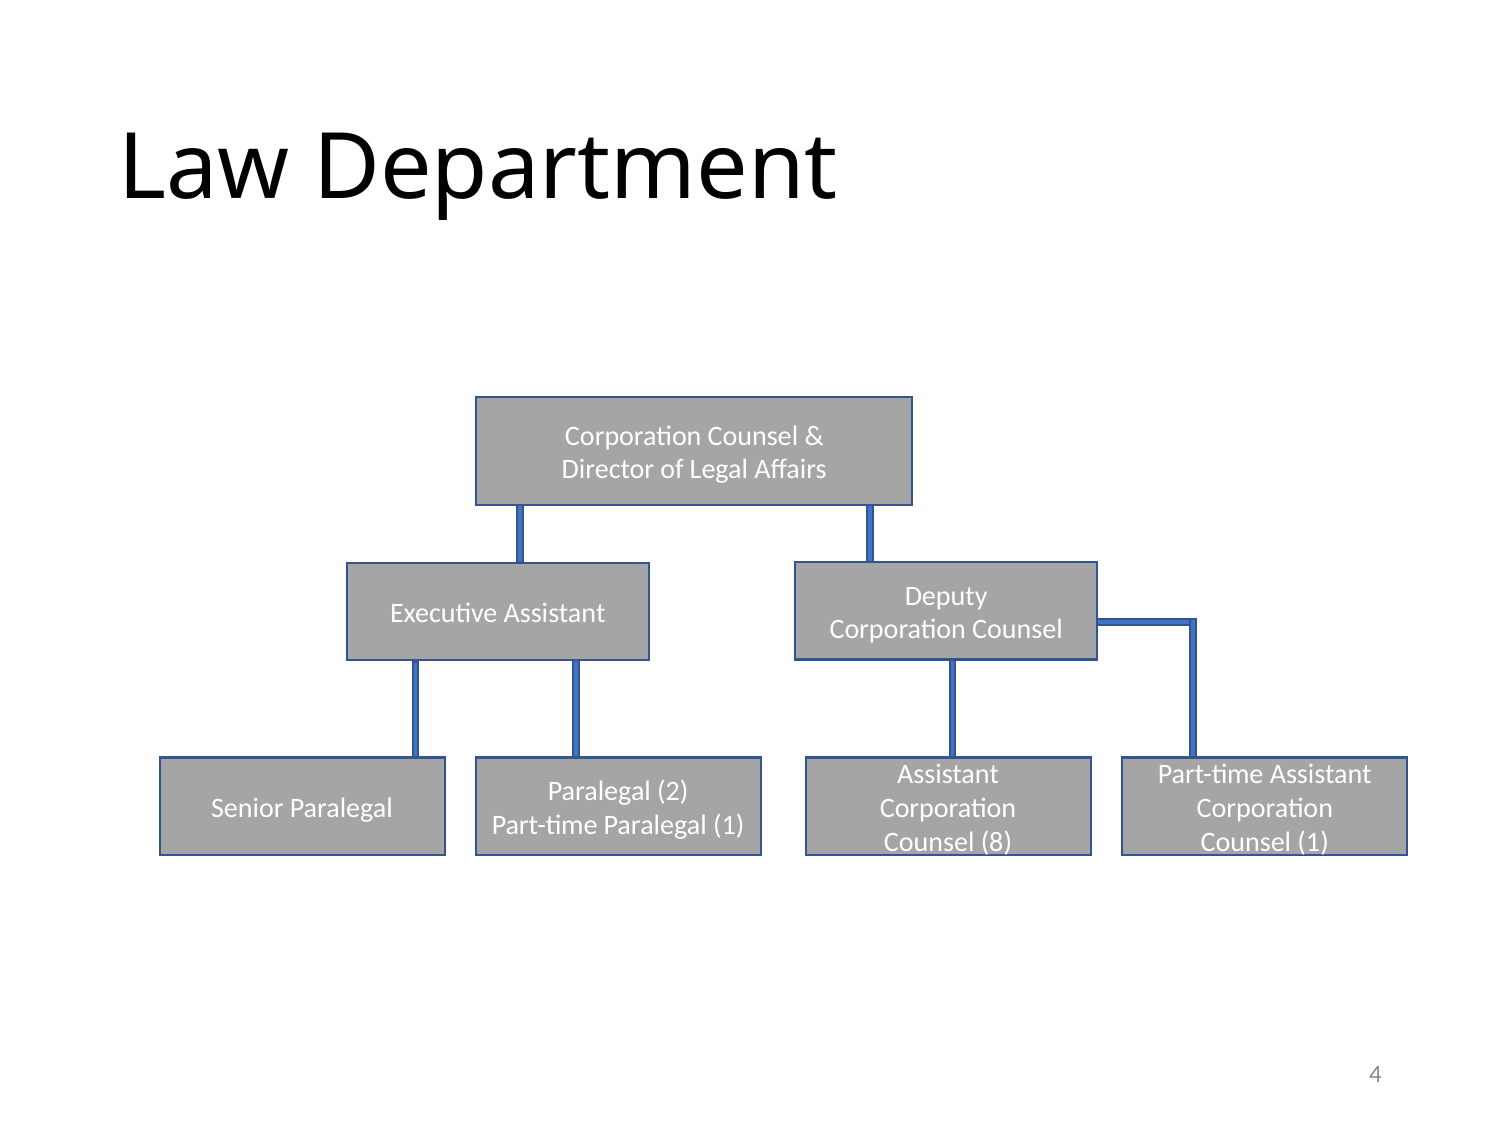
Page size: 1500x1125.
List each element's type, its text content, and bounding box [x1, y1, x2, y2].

text_box Corporation Counsel & Director of Legal Affairs [475, 396, 913, 506]
text_box Paralegal (2) Part-time Paralegal (1) [475, 756, 762, 856]
slide_number 4 [1059, 1042, 1397, 1103]
text_box [516, 504, 524, 564]
text_box Executive Assistant [346, 562, 650, 661]
title Law Department [103, 59, 1397, 278]
text_box [572, 661, 580, 756]
text_box [949, 661, 956, 756]
text_box Deputy Corporation Counsel [794, 561, 1098, 661]
text_box Part-time Assistant Corporation Counsel (1) [1121, 756, 1408, 856]
text_box [1098, 618, 1189, 626]
text_box [1189, 618, 1197, 759]
text_box [866, 506, 874, 561]
text_box Senior Paralegal [159, 756, 446, 856]
text_box [412, 661, 419, 756]
text_box Assistant Corporation Counsel (8) [805, 756, 1092, 856]
